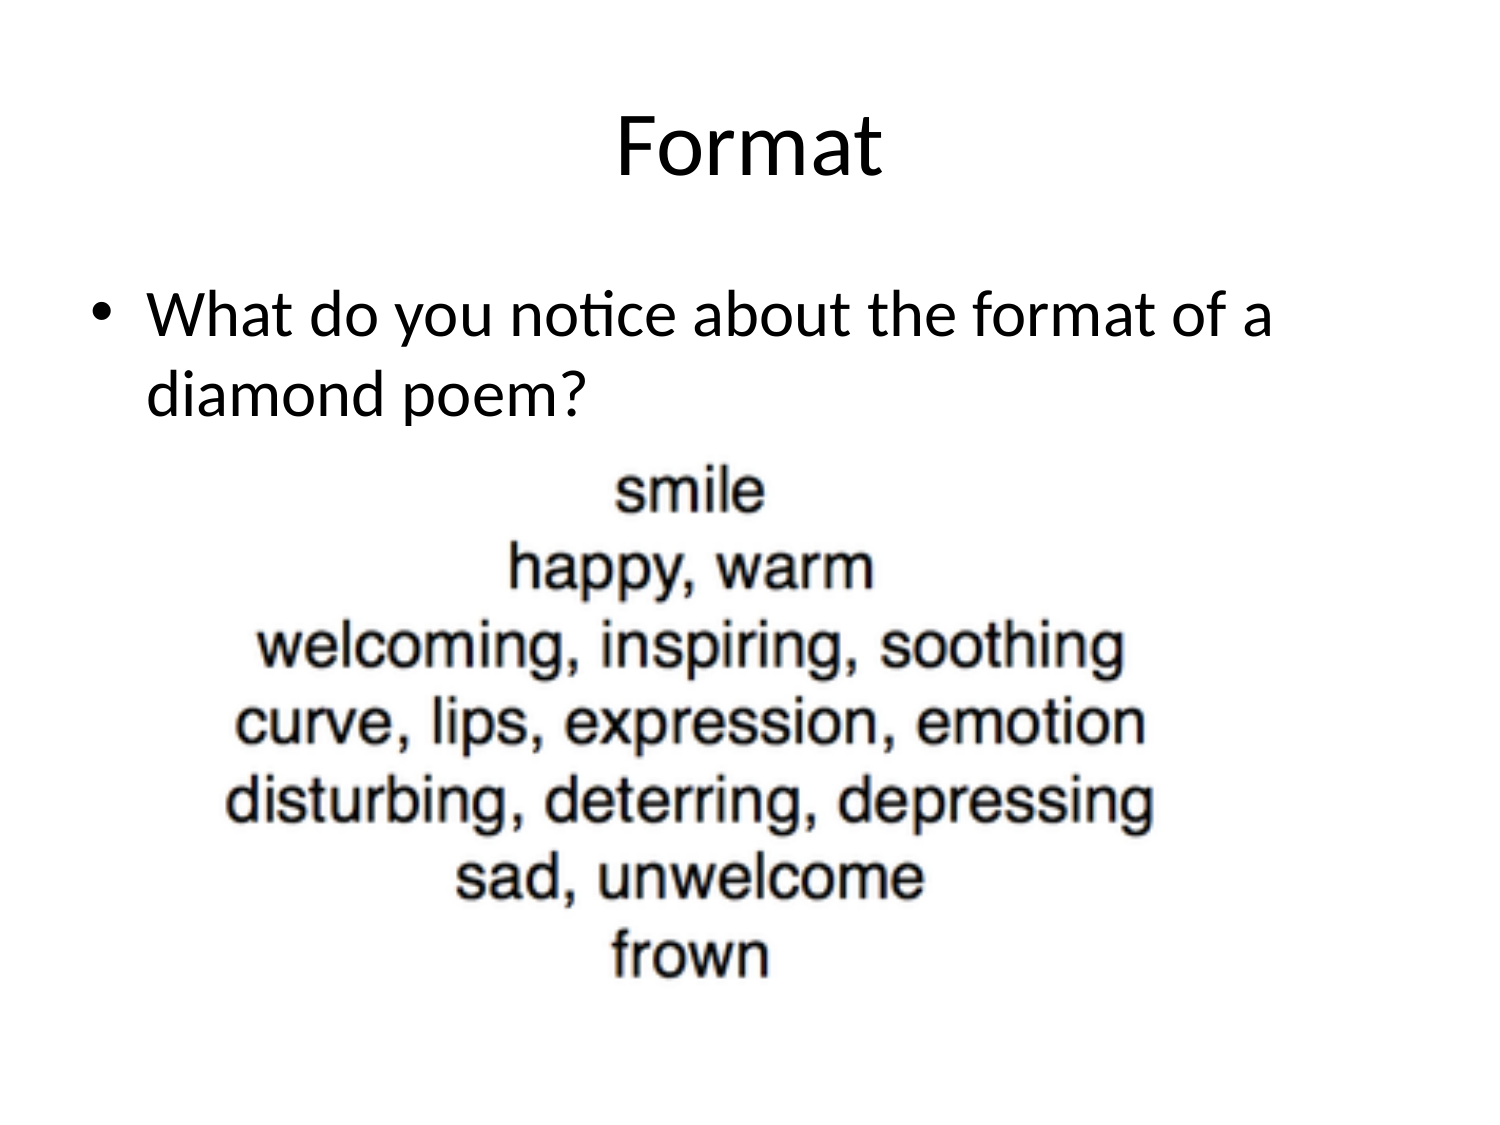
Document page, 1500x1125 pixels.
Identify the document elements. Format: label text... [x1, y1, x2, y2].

list What do you notice about the format of a diamond poem? [75, 262, 1425, 1005]
picture [88, 426, 1306, 1042]
title Format [75, 45, 1425, 233]
